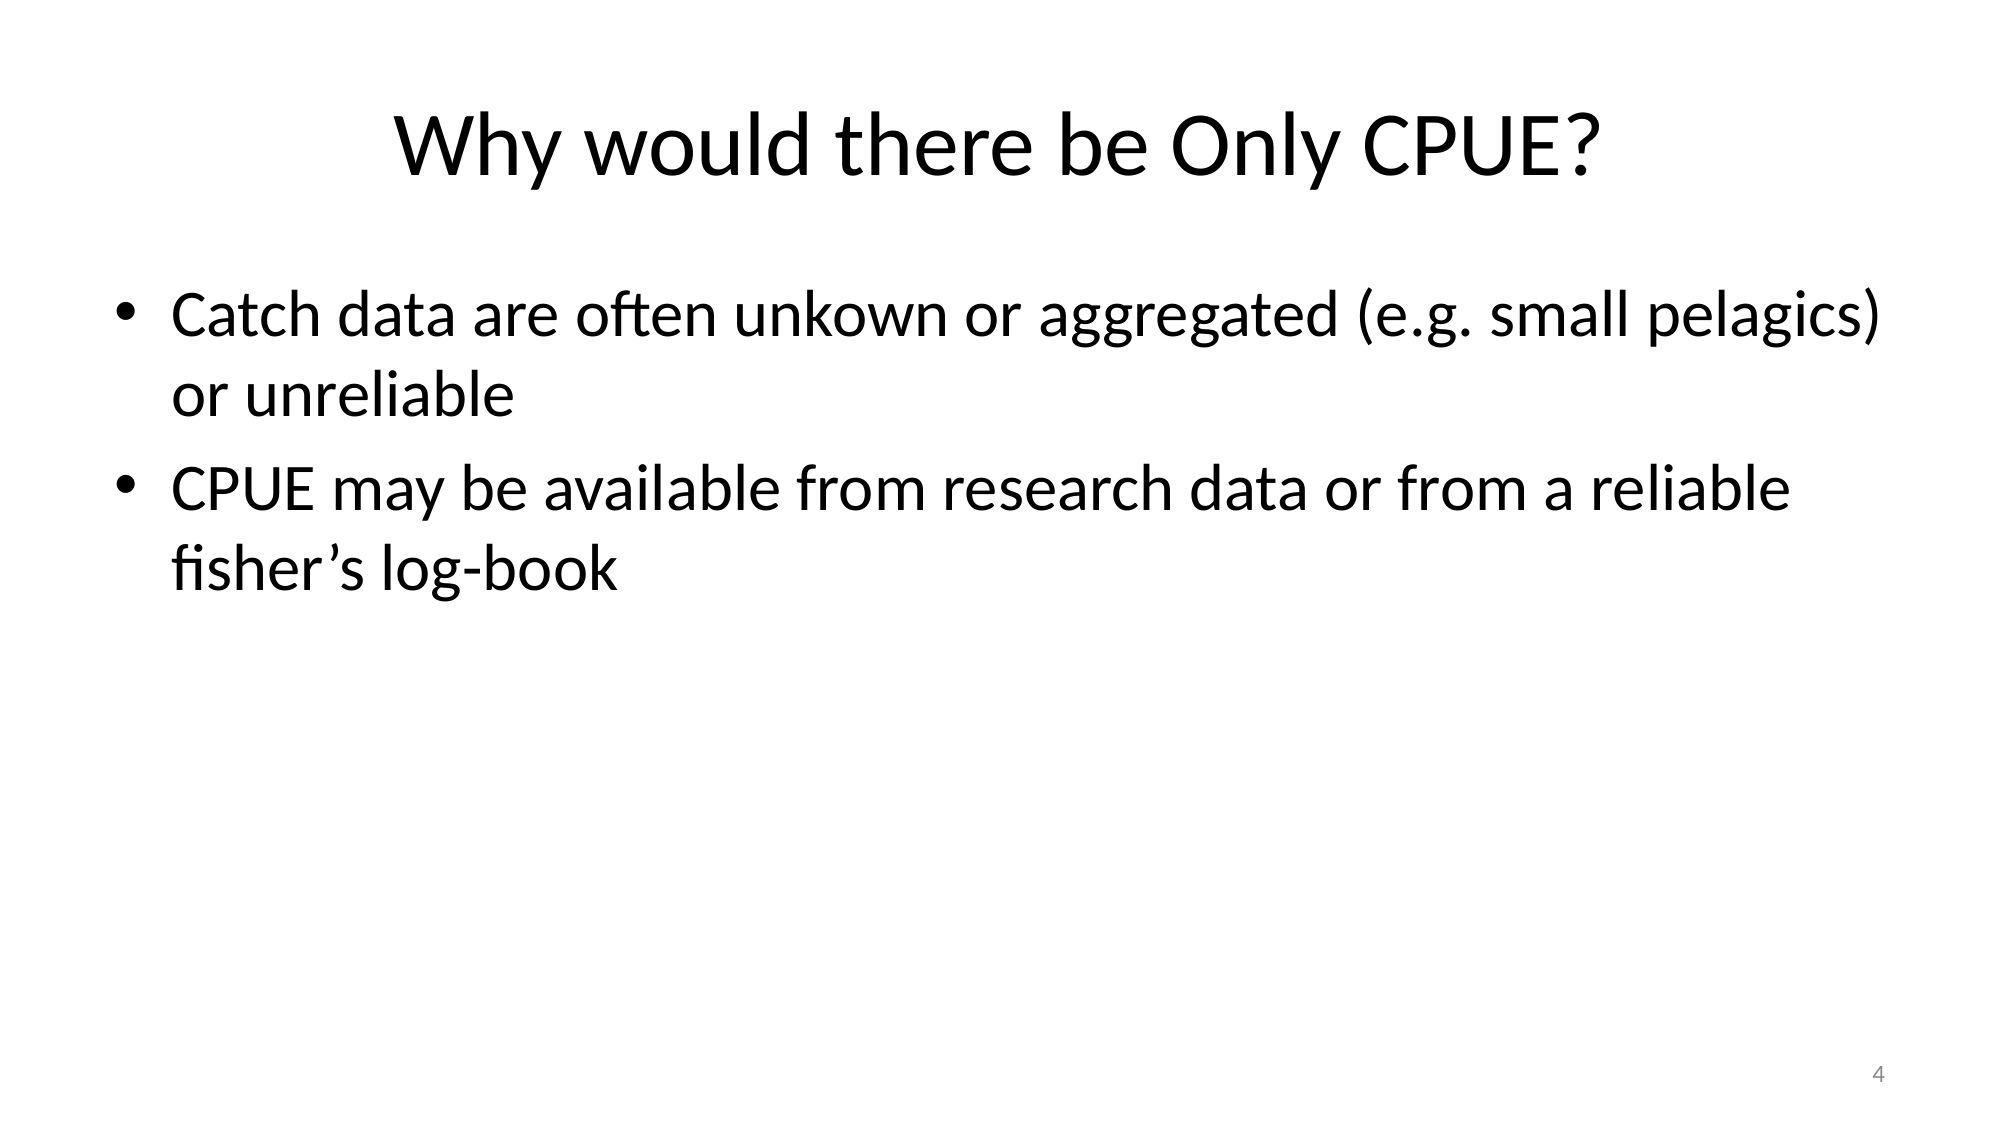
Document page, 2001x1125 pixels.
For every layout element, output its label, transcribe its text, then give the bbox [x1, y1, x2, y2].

slide_number 4 [1433, 1042, 1900, 1103]
list Catch data are often unkown or aggregated (e.g. small pelagics) or unreliable CPUE may be available from research data or from a reliable fisher’s log-book [99, 262, 1900, 1005]
title Why would there be Only CPUE? [99, 45, 1900, 233]
